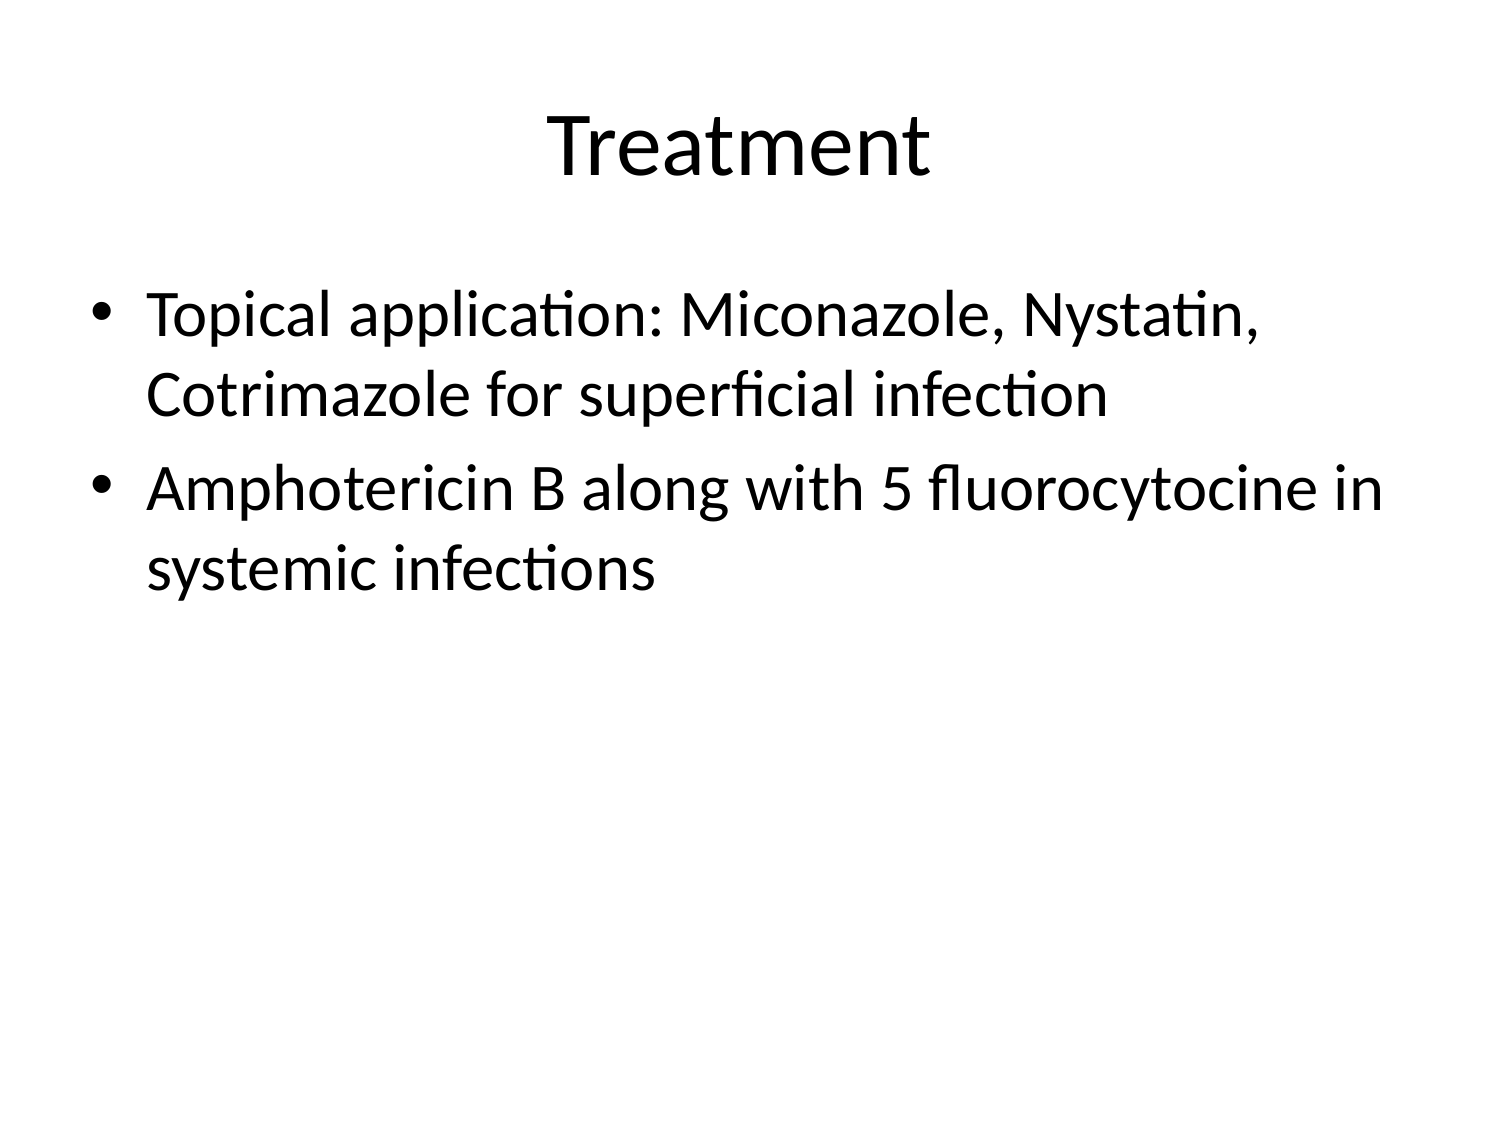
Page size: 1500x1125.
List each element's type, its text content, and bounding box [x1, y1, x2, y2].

title Treatment [75, 45, 1425, 233]
list Topical application: Miconazole, Nystatin, Cotrimazole for superficial infection Amphotericin B along with 5 fluorocytocine in systemic infections [75, 262, 1425, 1005]
